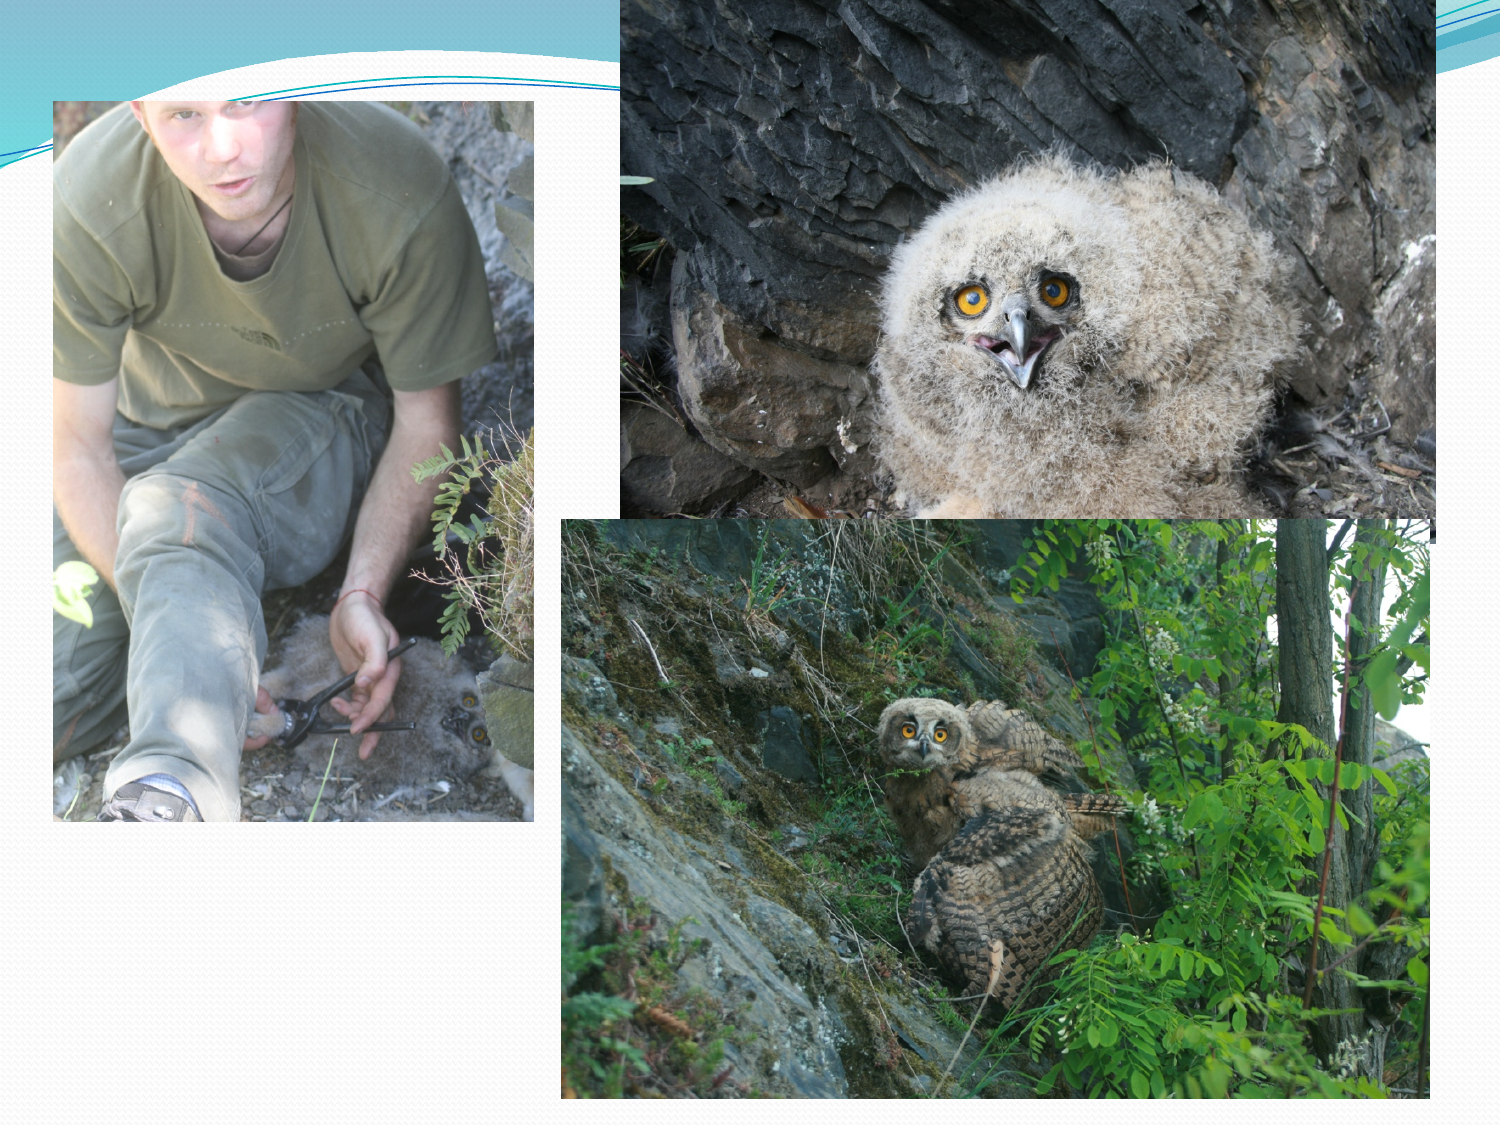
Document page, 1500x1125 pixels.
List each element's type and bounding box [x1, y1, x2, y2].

list [52, 101, 534, 823]
picture [560, 0, 1436, 1099]
